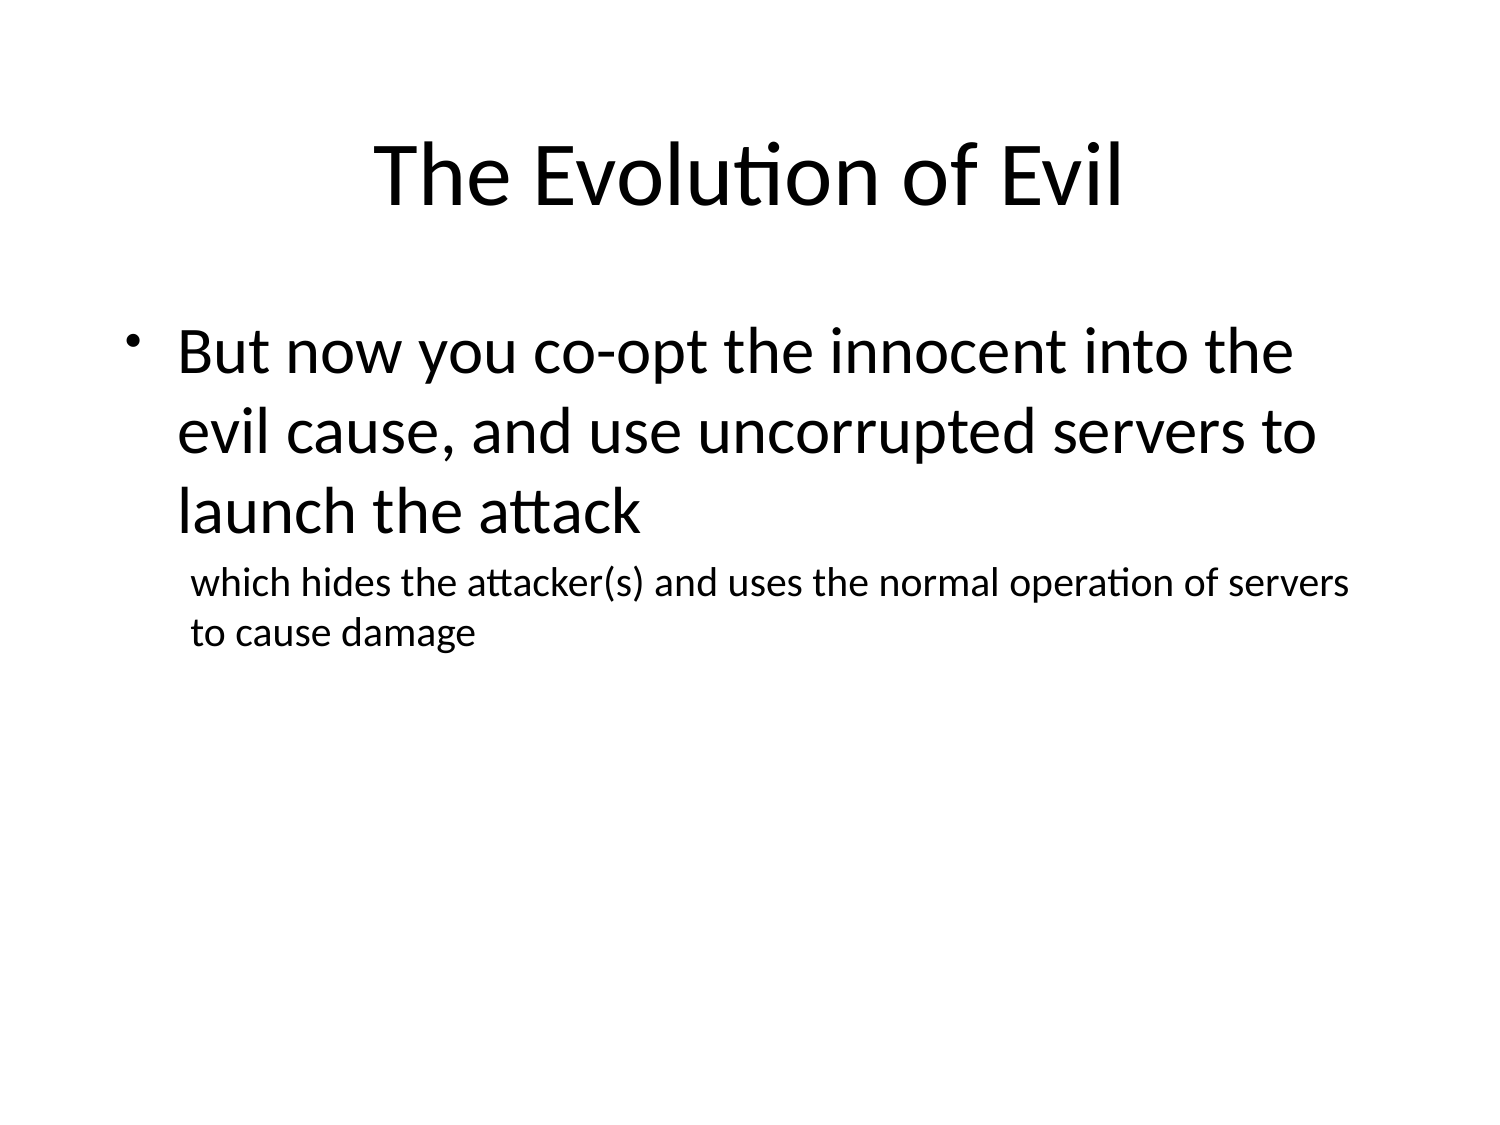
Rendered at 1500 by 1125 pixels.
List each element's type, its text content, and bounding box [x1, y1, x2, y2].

list But now you co-opt the innocent into the evil cause, and use uncorrupted servers to launch the attack which hides the attacker(s) and uses the normal operation of servers to cause damage [109, 298, 1390, 1024]
title The Evolution of Evil [109, 46, 1390, 292]
